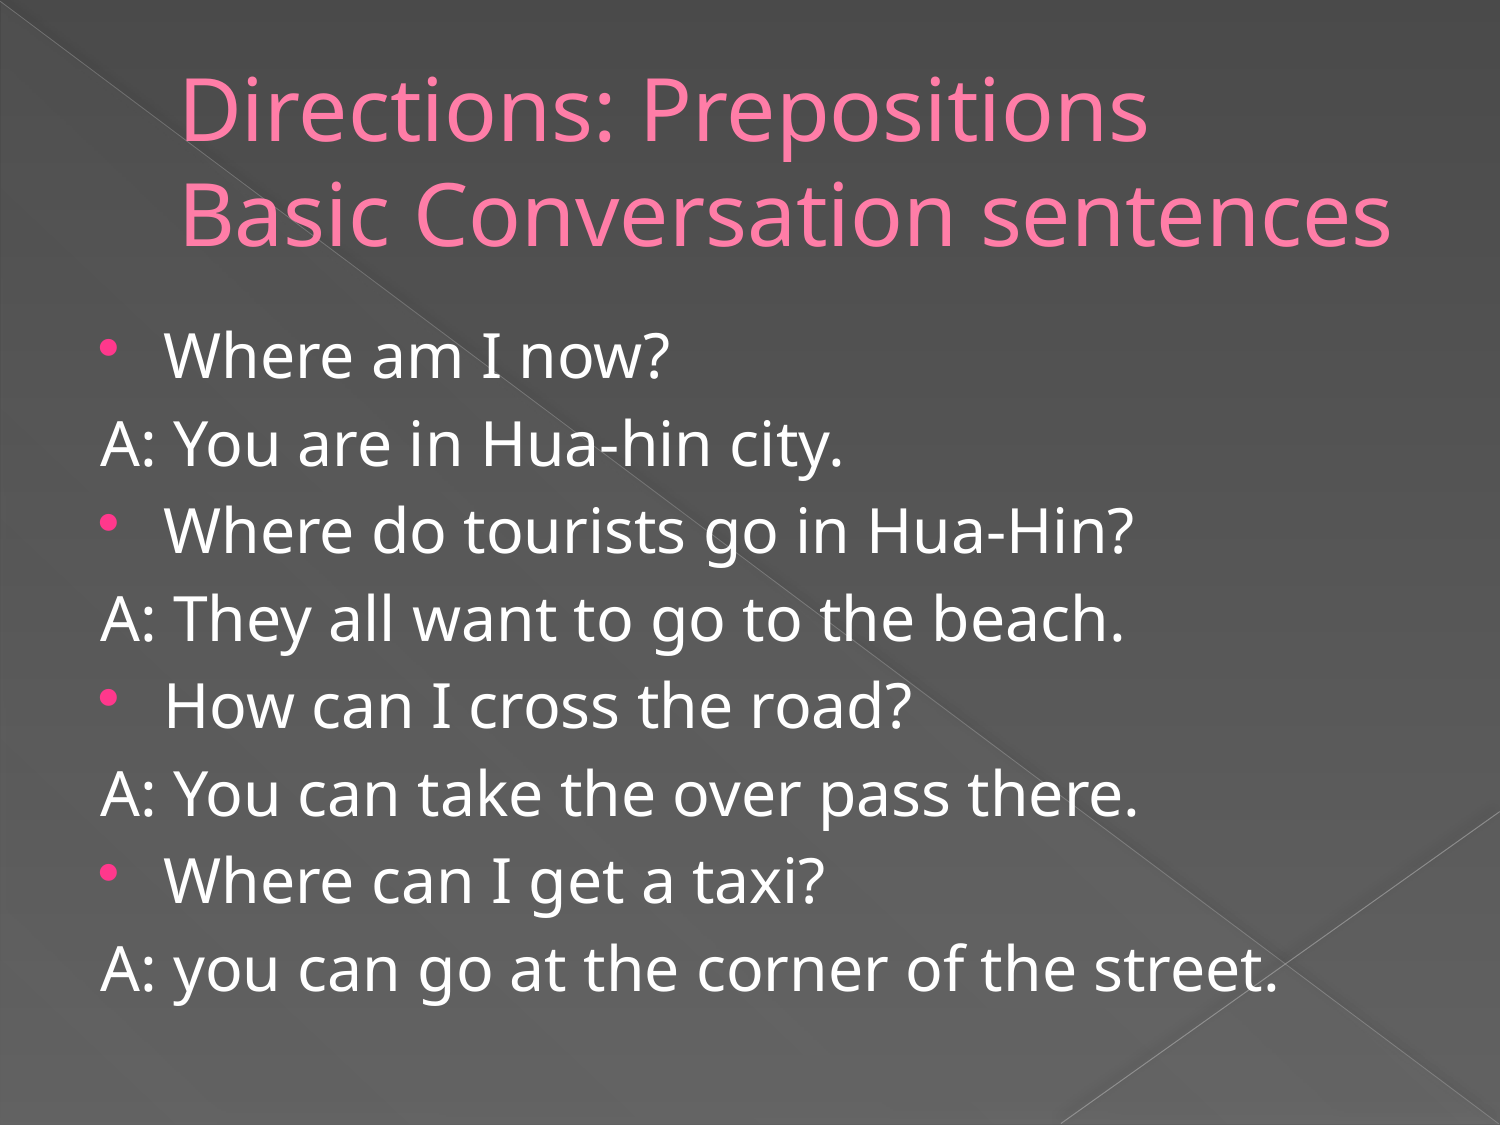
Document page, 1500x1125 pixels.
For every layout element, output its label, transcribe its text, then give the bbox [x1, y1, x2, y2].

title Directions: Prepositions Basic Conversation sentences [75, 43, 1425, 274]
list Where am I now? A: You are in Hua-hin city. Where do tourists go in Hua-Hin? A: They all want to go to the beach. How can I cross the road? A: You can take the over pass there. Where can I get a taxi? A: you can go at the corner of the street. [75, 308, 1425, 1059]
